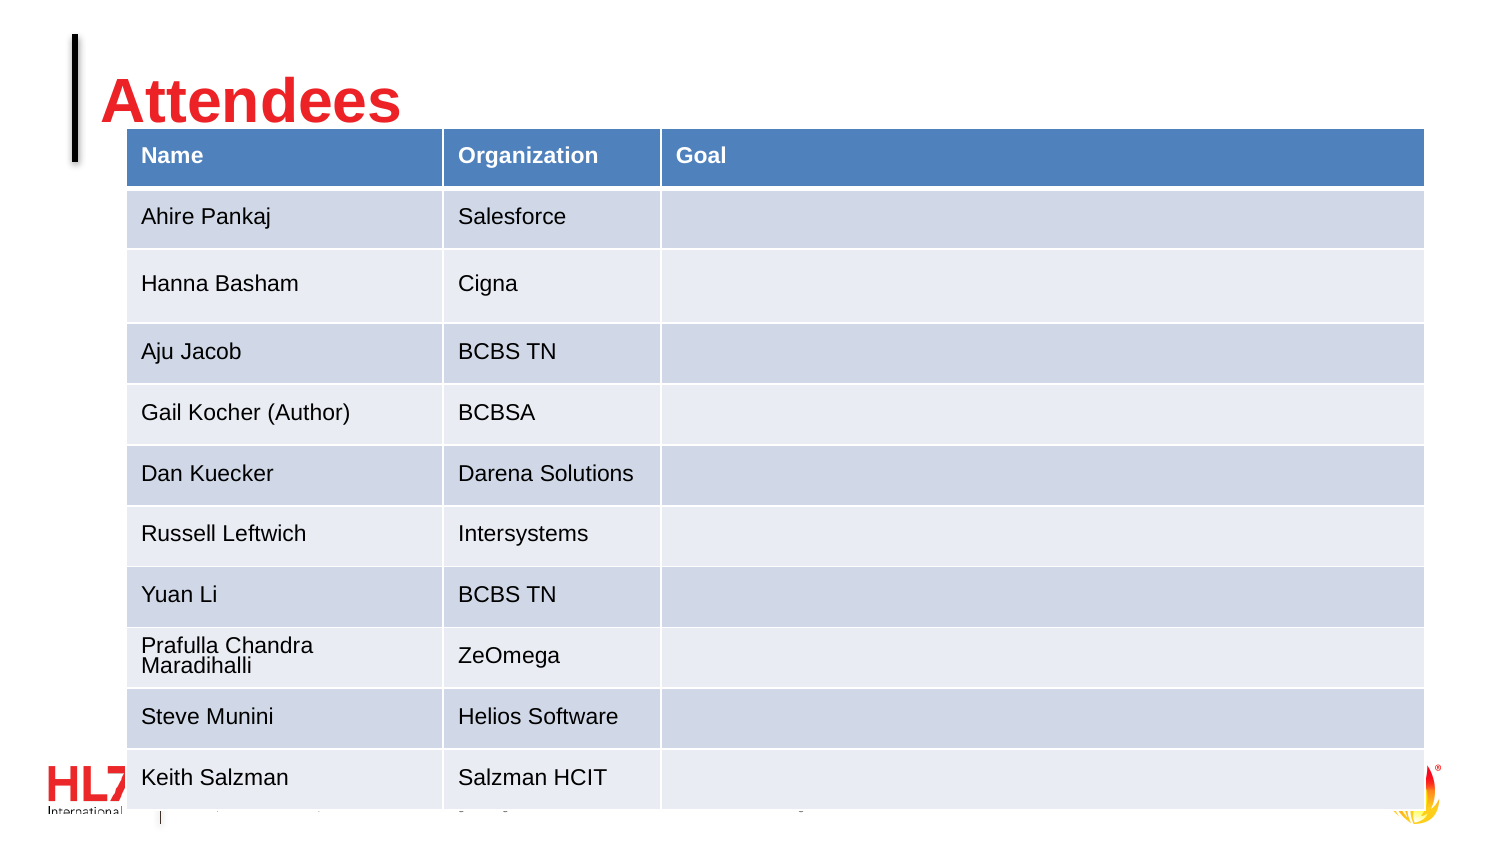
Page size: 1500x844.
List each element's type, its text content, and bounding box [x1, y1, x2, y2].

table_header Goal [662, 129, 1424, 186]
table_cell Prafulla Chandra Maradihalli [127, 628, 442, 687]
table_cell [662, 250, 1424, 322]
table_cell Steve Munini [127, 689, 442, 748]
table_cell [662, 324, 1424, 383]
table_cell Intersystems [444, 507, 660, 566]
table_cell [662, 385, 1424, 444]
table_cell Yuan Li [127, 567, 442, 627]
table_cell [662, 191, 1424, 248]
table_cell BCBS TN [444, 567, 660, 627]
table_cell [662, 689, 1424, 748]
table_cell Darena Solutions [444, 446, 660, 505]
table_cell Russell Leftwich [127, 507, 442, 566]
table_cell Aju Jacob [127, 324, 442, 383]
picture [1386, 742, 1441, 824]
table_cell [662, 567, 1424, 627]
table_cell ZeOmega [444, 628, 660, 687]
slide_number 4 [1257, 811, 1302, 815]
table_cell Gail Kocher (Author) [127, 385, 442, 444]
table_cell Keith Salzman [127, 750, 442, 809]
table_cell [662, 628, 1424, 687]
table_cell BCBS TN [444, 324, 660, 383]
table_cell Ahire Pankaj [127, 191, 442, 248]
table_header Organization [444, 129, 660, 186]
table_cell Dan Kuecker [127, 446, 442, 505]
table_header Name [127, 129, 442, 186]
table_cell [662, 446, 1424, 505]
table_cell Salzman HCIT [444, 750, 660, 809]
table_cell Helios Software [444, 689, 660, 748]
table_cell Hanna Basham [127, 250, 442, 322]
table_cell BCBSA [444, 385, 660, 444]
table_cell Cigna [444, 250, 660, 322]
table_cell [662, 507, 1424, 566]
table_cell [662, 750, 1424, 809]
table_cell Salesforce [444, 191, 660, 248]
title Attendees [100, 33, 1451, 163]
